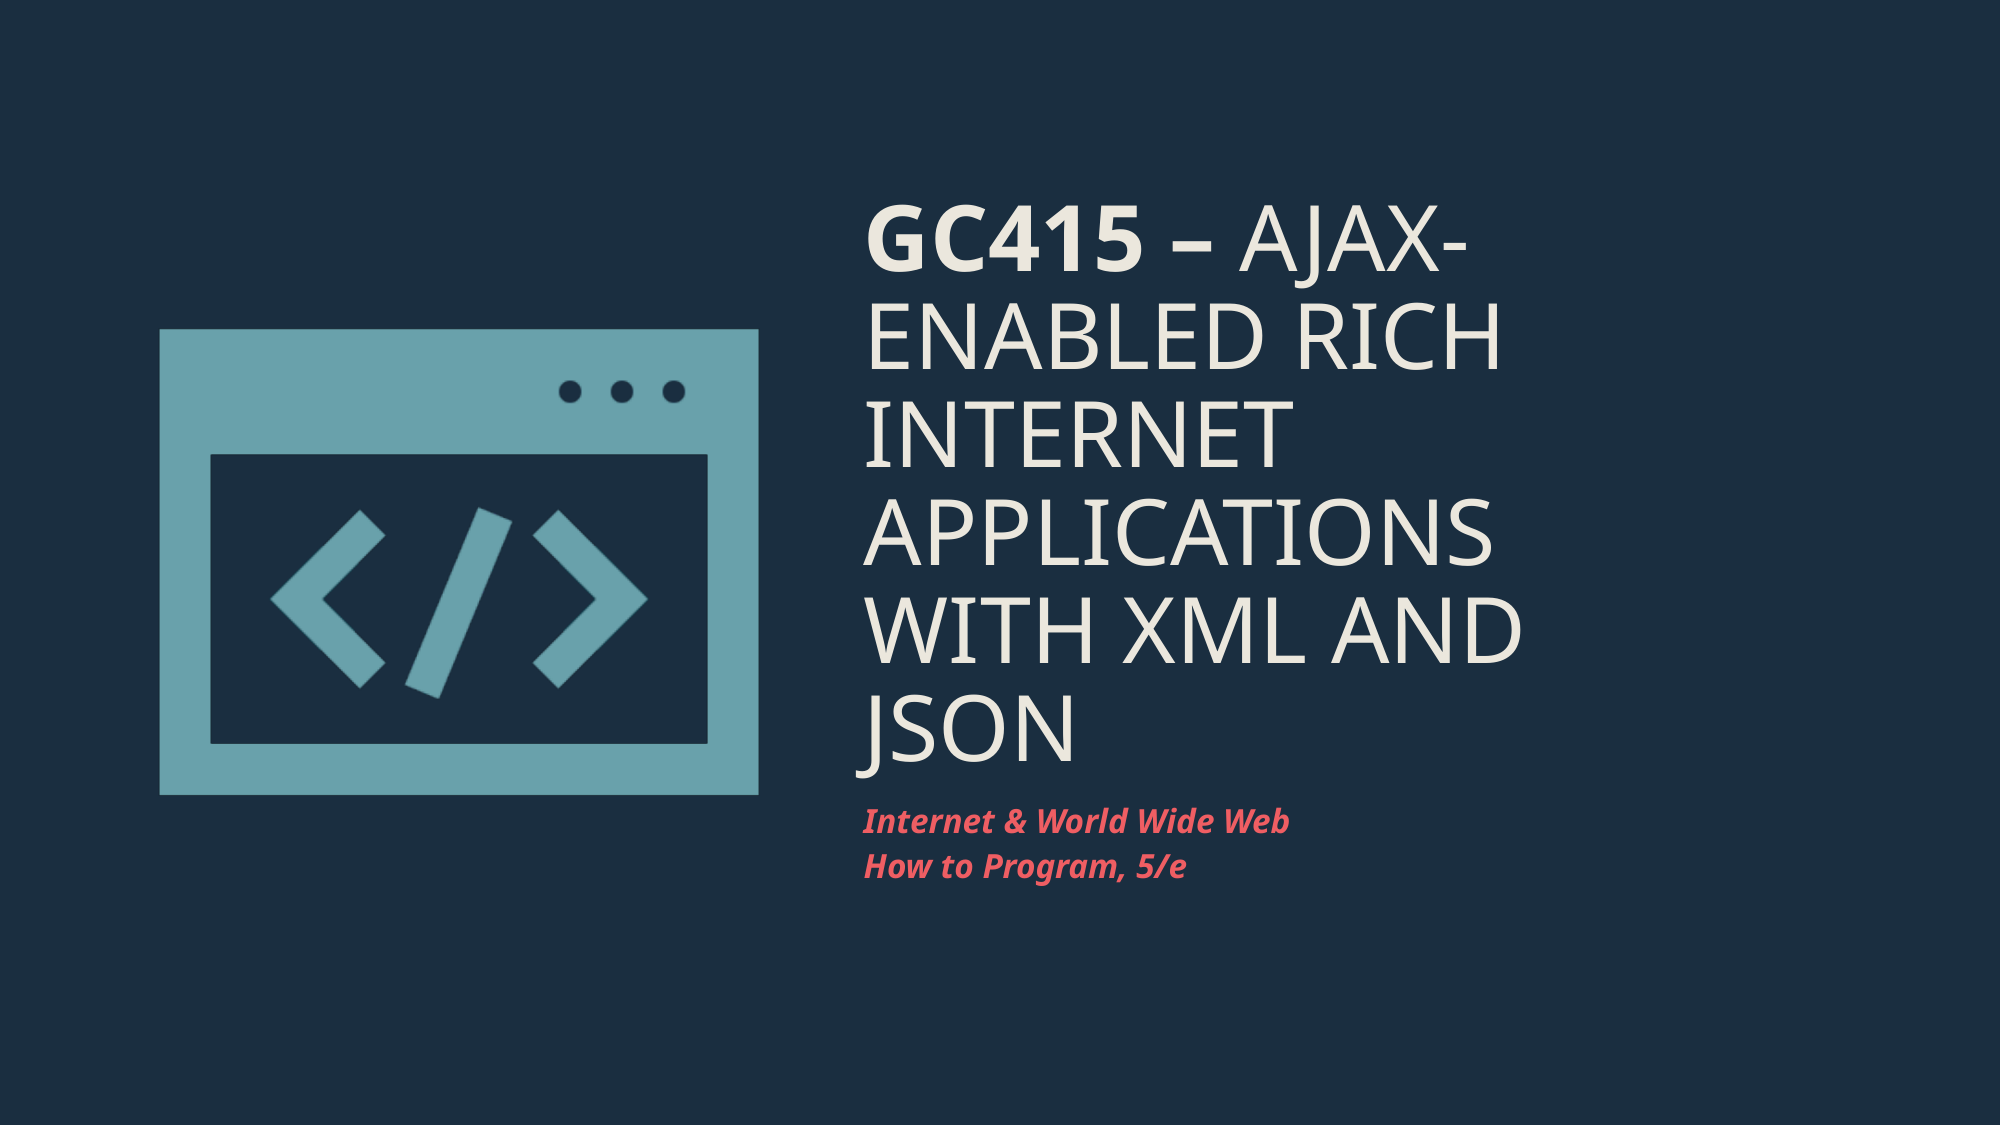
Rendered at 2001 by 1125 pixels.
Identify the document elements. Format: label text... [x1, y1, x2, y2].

title GC415 – Ajax-Enabled Rich Internet Applications with XML and JSON [848, 254, 1769, 788]
subtitle Internet & World Wide Web How to Program, 5/e [848, 788, 1769, 967]
picture [104, 207, 815, 918]
